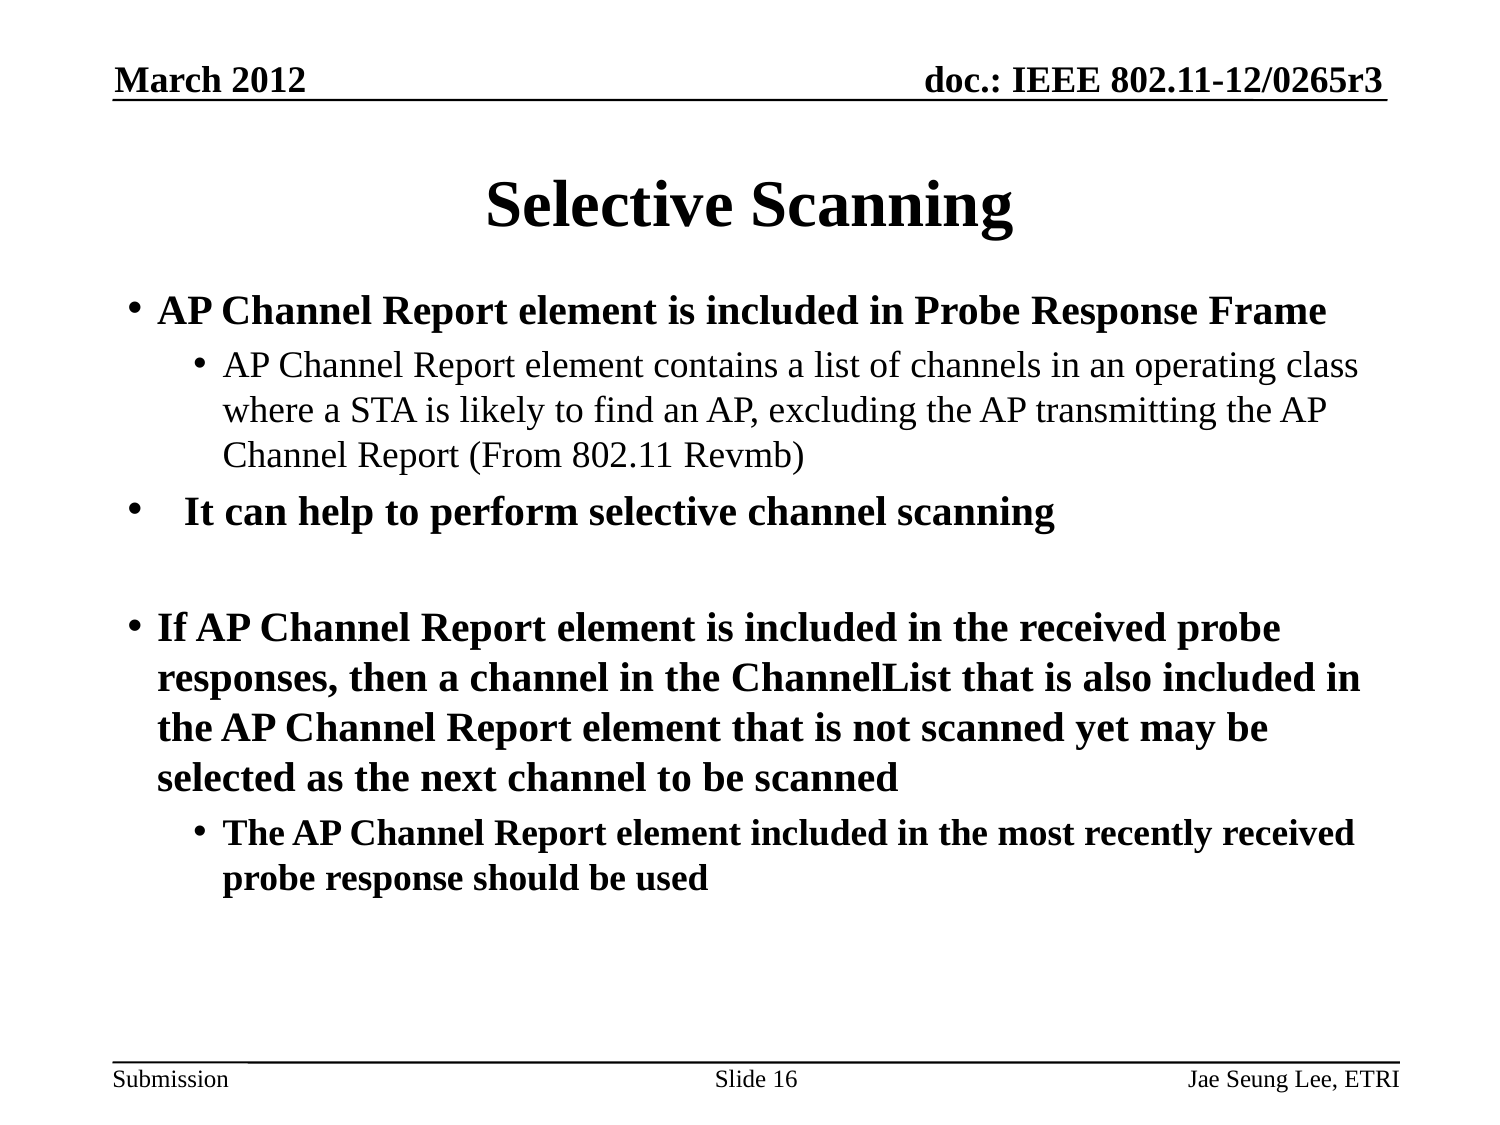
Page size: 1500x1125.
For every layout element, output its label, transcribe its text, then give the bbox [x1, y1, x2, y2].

text_box Jae Seung Lee, ETRI [1187, 1062, 1401, 1093]
slide_number Slide 16 [712, 1061, 800, 1093]
title Selective Scanning [112, 112, 1388, 274]
list AP Channel Report element is included in Probe Response Frame AP Channel Report element contains a list of channels in an operating class where a STA is likely to find an AP, excluding the AP transmitting the AP Channel Report (From 802.11 Revmb) It can help to perform selective channel scanning If AP Channel Report element is included in the received probe responses, then a channel in the ChannelList that is also included in the AP Channel Report element that is not scanned yet may be selected as the next channel to be scanned The AP Channel Report element included in the most recently received probe response should be used [112, 274, 1388, 1038]
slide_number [114, 54, 309, 101]
